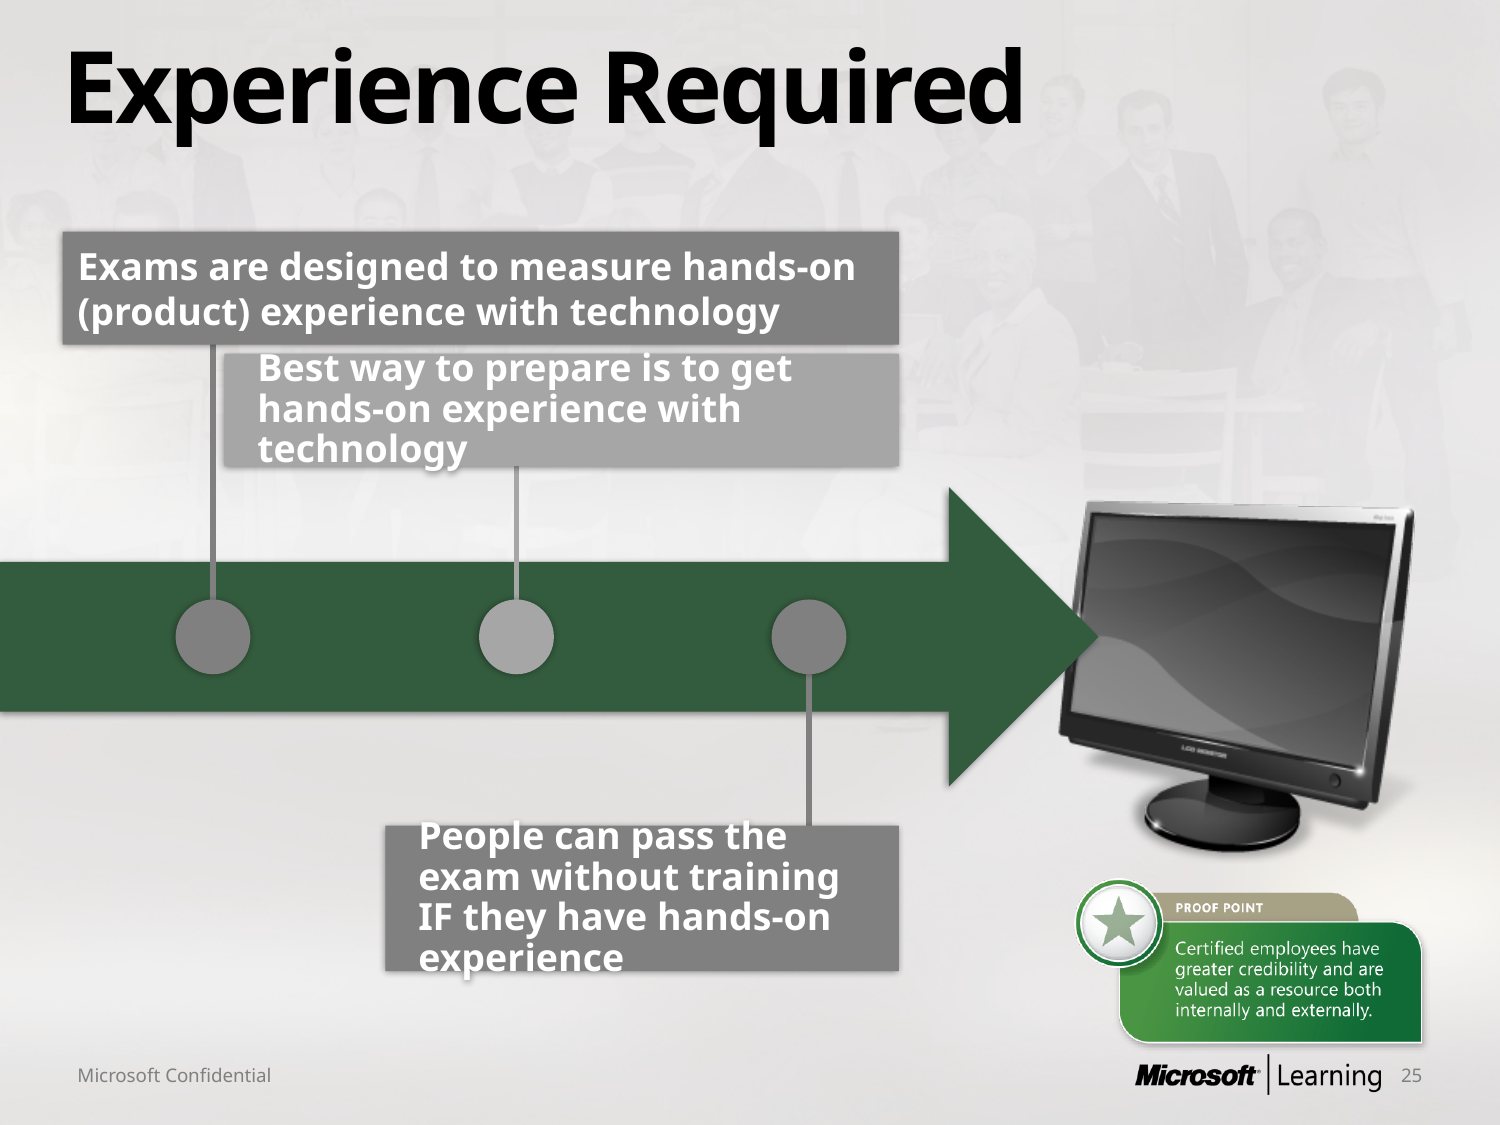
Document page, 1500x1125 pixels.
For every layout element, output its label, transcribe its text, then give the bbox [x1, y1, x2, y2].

text_box Microsoft Confidential [62, 1056, 493, 1094]
picture [0, 0, 1500, 1125]
text_box [479, 599, 554, 675]
text_box [0, 487, 1037, 787]
text_box [175, 599, 251, 675]
text_box [771, 599, 847, 675]
text_box Best way to prepare is to get hands-on experience with technology [224, 353, 900, 467]
text_box Exams are designed to measure hands-on (product) experience with technology [62, 231, 900, 345]
title Experience Required [62, 37, 1438, 226]
text_box 25 [1007, 1056, 1438, 1094]
text_box People can pass the exam without training IF they have hands-on experience [385, 825, 899, 972]
